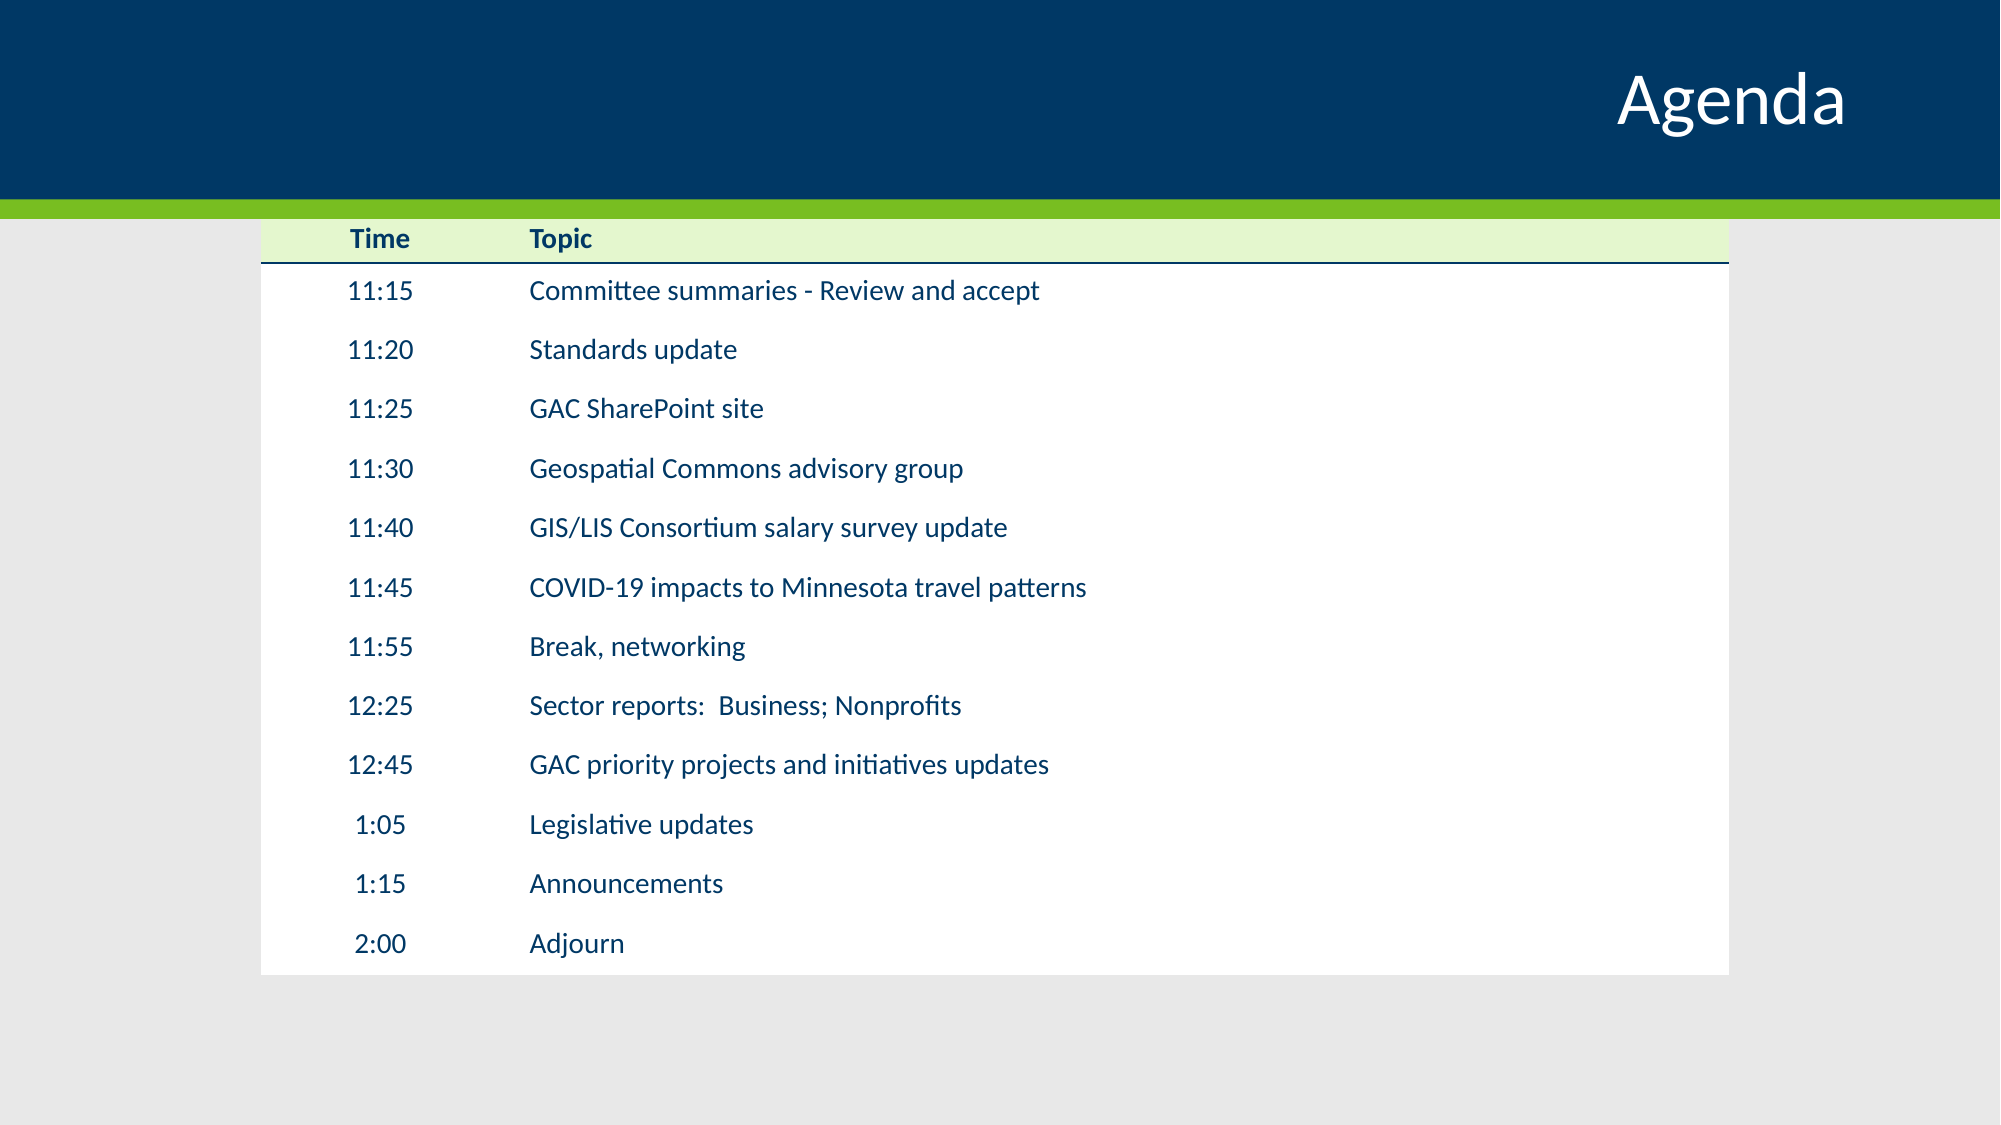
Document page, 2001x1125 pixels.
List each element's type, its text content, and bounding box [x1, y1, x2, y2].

table_header Topic [500, 219, 1729, 262]
table_cell 11:25 [261, 382, 500, 441]
table_header Time [261, 219, 500, 262]
title Agenda [137, 24, 1863, 175]
table_cell GAC SharePoint site [500, 382, 1729, 441]
table_cell Adjourn [500, 916, 1729, 975]
table_cell GIS/LIS Consortium salary survey update [500, 501, 1729, 560]
table_cell Announcements [500, 857, 1729, 916]
table_cell 12:25 [261, 679, 500, 738]
table_cell Geospatial Commons advisory group [500, 441, 1729, 501]
table_cell 1:05 [261, 797, 500, 857]
table_cell Committee summaries - Review and accept [500, 264, 1729, 323]
table_cell 11:45 [261, 560, 500, 619]
table_cell COVID-19 impacts to Minnesota travel patterns [500, 560, 1729, 619]
table_cell 11:55 [261, 619, 500, 679]
table_cell Sector reports: Business; Nonprofits [500, 679, 1729, 738]
table_cell 12:45 [261, 738, 500, 797]
table_cell 2:00 [261, 916, 500, 975]
table_cell 1:15 [261, 857, 500, 916]
table_cell Legislative updates [500, 797, 1729, 857]
table_cell Break, networking [500, 619, 1729, 679]
table_cell 11:30 [261, 441, 500, 501]
table_cell GAC priority projects and initiatives updates [500, 738, 1729, 797]
table_cell Standards update [500, 323, 1729, 382]
table_cell 11:40 [261, 501, 500, 560]
table_cell 11:15 [261, 264, 500, 323]
table_cell 11:20 [261, 323, 500, 382]
